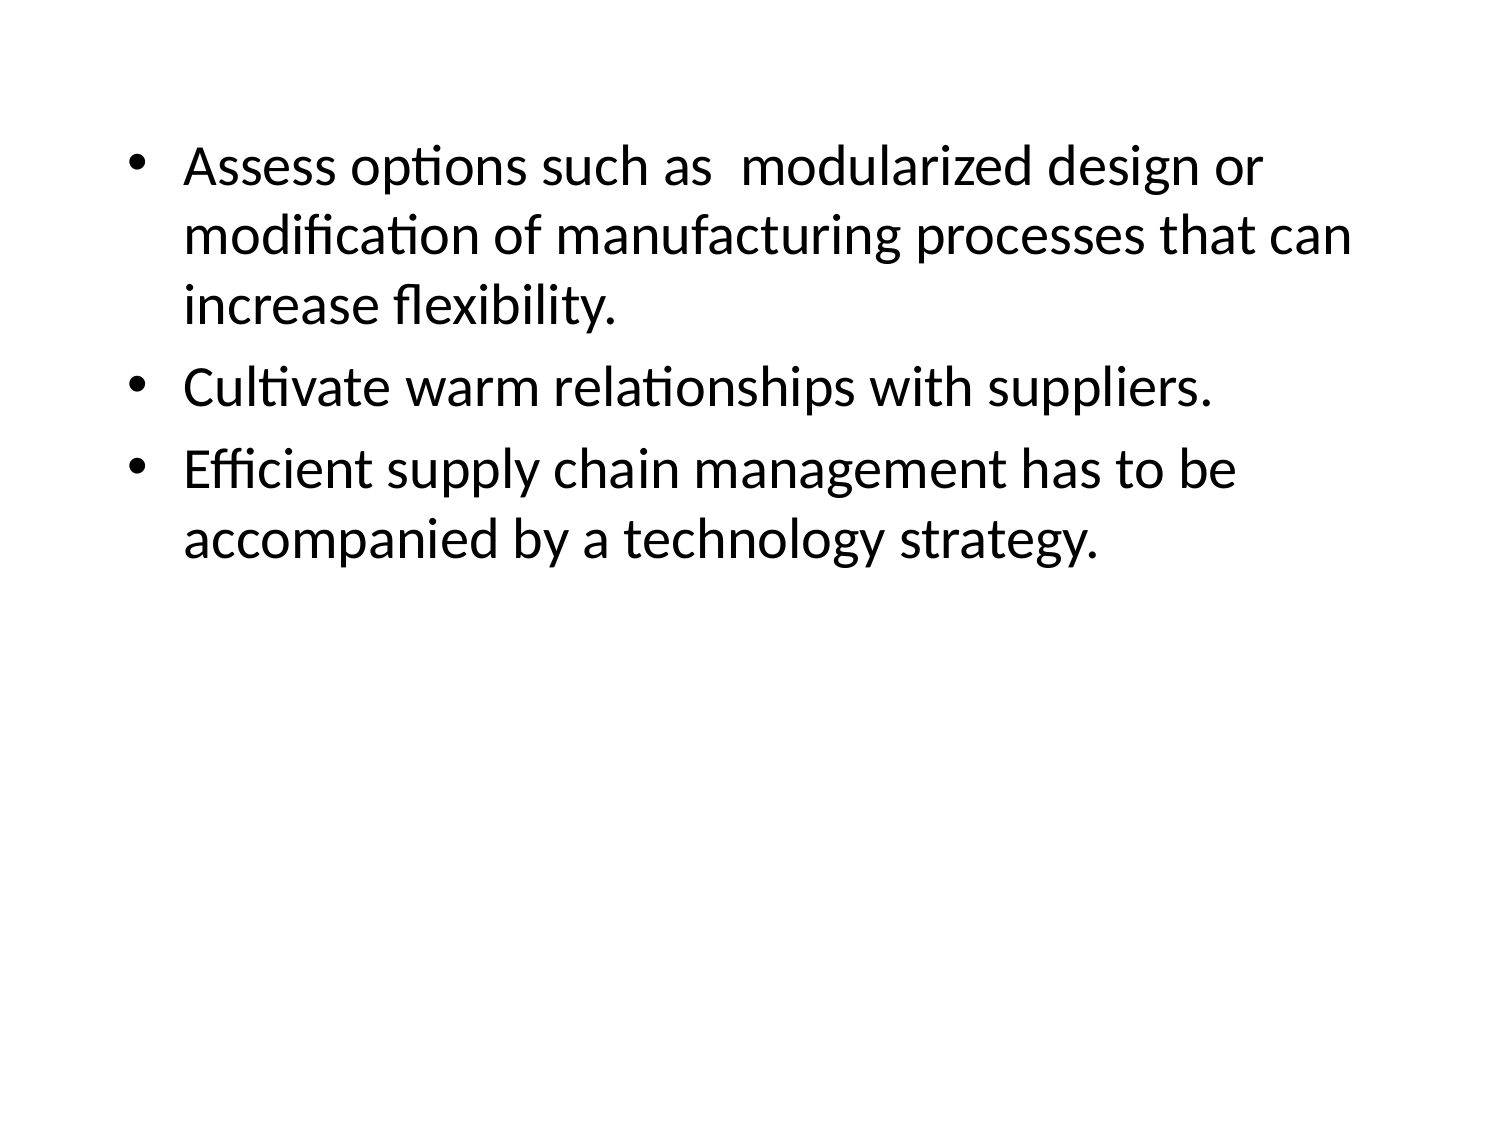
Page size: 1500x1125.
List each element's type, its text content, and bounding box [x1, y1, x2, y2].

list Assess options such as modularized design or modification of manufacturing processes that can increase flexibility. Cultivate warm relationships with suppliers. Efficient supply chain management has to be accompanied by a technology strategy. [112, 37, 1388, 1075]
